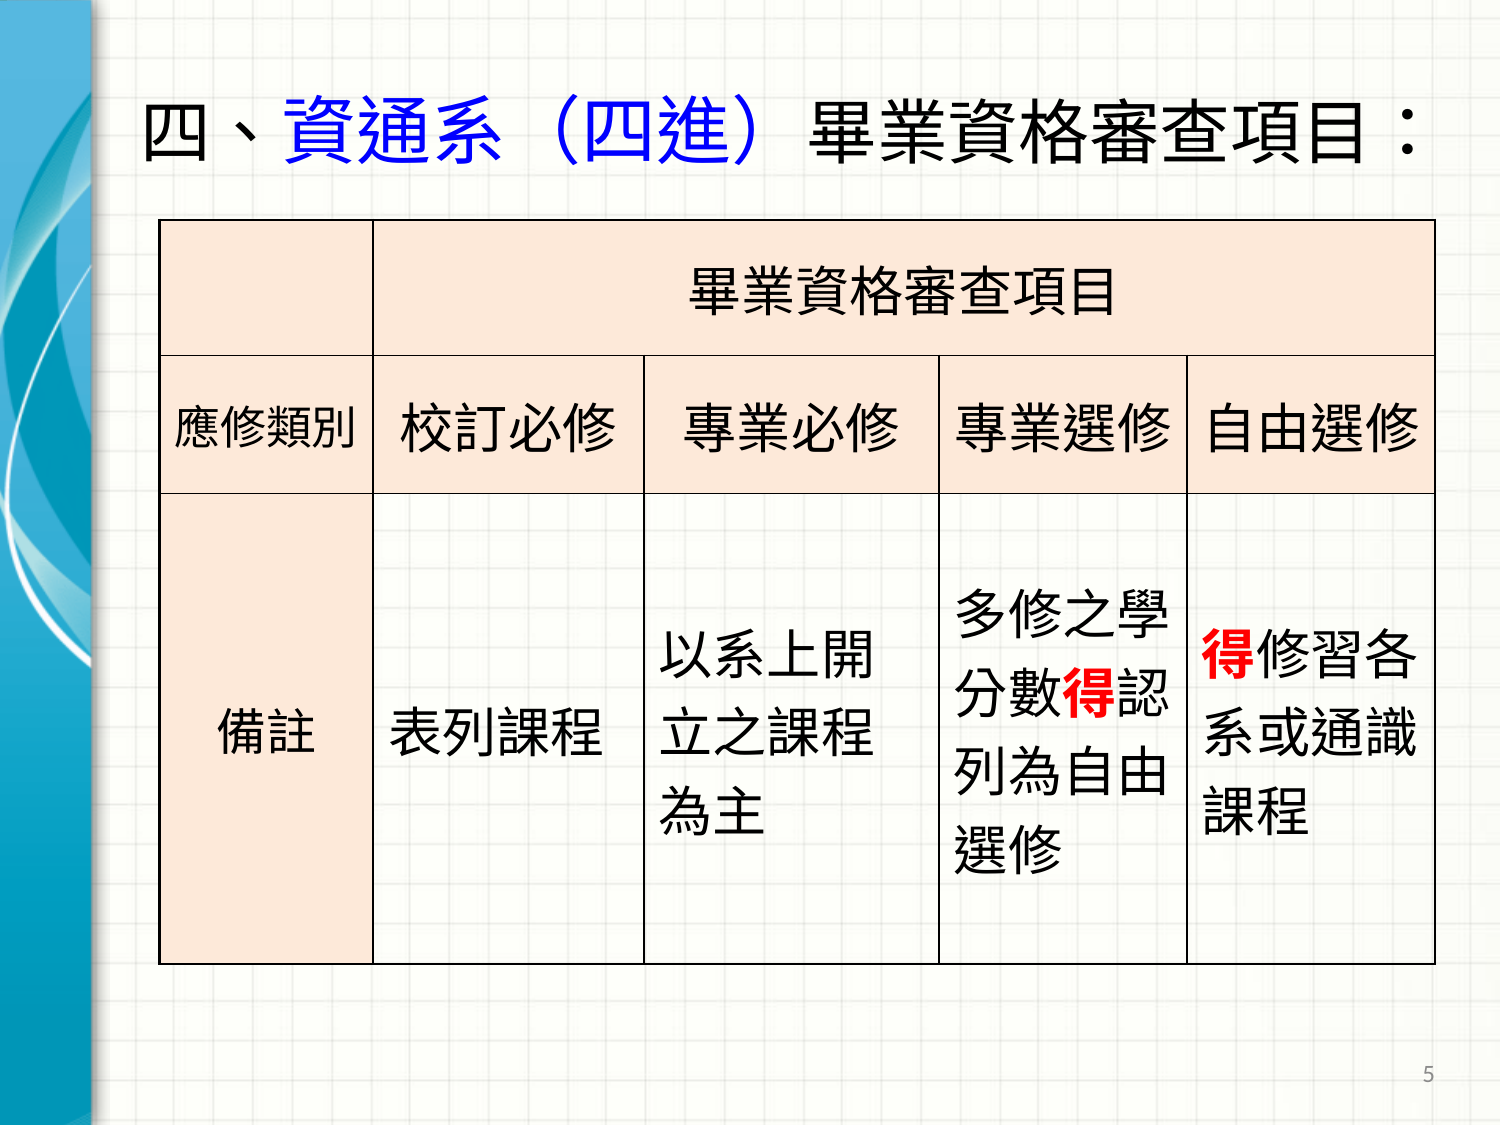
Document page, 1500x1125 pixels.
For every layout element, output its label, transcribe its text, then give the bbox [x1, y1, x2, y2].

table_header 畢業資格審查項目 [374, 221, 1434, 355]
picture [0, 0, 1500, 1125]
title 四、資通系（四進）畢業資格審查項目： [125, 44, 1450, 209]
table_cell 以系上開立之課程為主 [645, 494, 938, 963]
table_cell 專業選修 [940, 356, 1186, 493]
table_cell 應修類別 [161, 356, 372, 493]
slide_number 5 [1100, 1042, 1450, 1103]
table_cell 專業必修 [645, 356, 938, 493]
table_cell 校訂必修 [374, 356, 643, 493]
table_cell 自由選修 [1188, 356, 1434, 493]
table_cell 多修之學分數得認列為自由選修 [940, 494, 1186, 963]
table_cell 表列課程 [374, 494, 643, 963]
table_header [161, 221, 372, 355]
table_cell 備註 [161, 494, 372, 963]
table_cell 得修習各系或通識課程 [1188, 494, 1434, 963]
